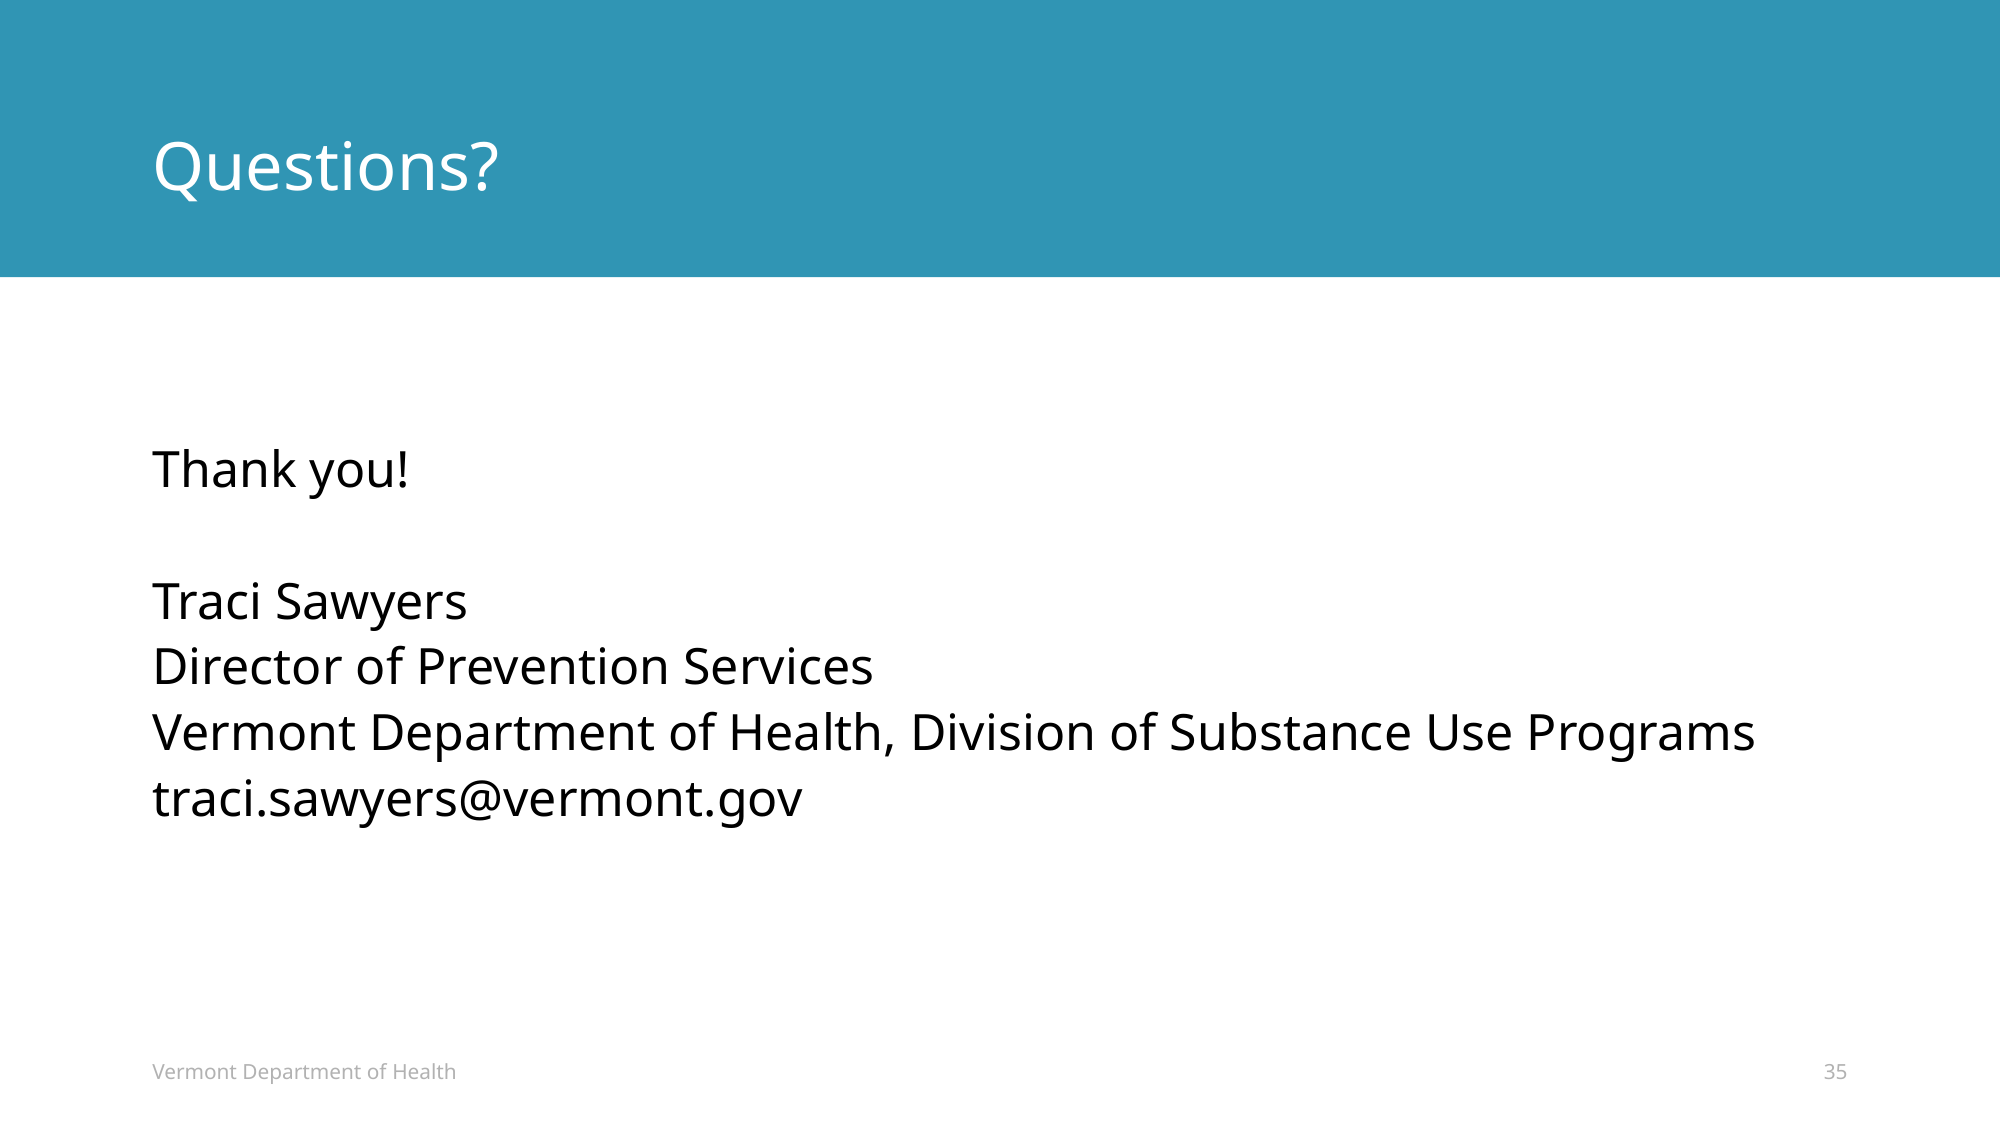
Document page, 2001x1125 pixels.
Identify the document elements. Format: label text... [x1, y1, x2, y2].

footer Vermont Department of Health [137, 1042, 813, 1103]
list Thank you! Traci Sawyers Director of Prevention Services Vermont Department of Health, Division of Substance Use Programs traci.sawyers@vermont.gov [137, 299, 1863, 1014]
title Questions? [137, 59, 1863, 278]
slide_number 35 [1412, 1042, 1863, 1103]
